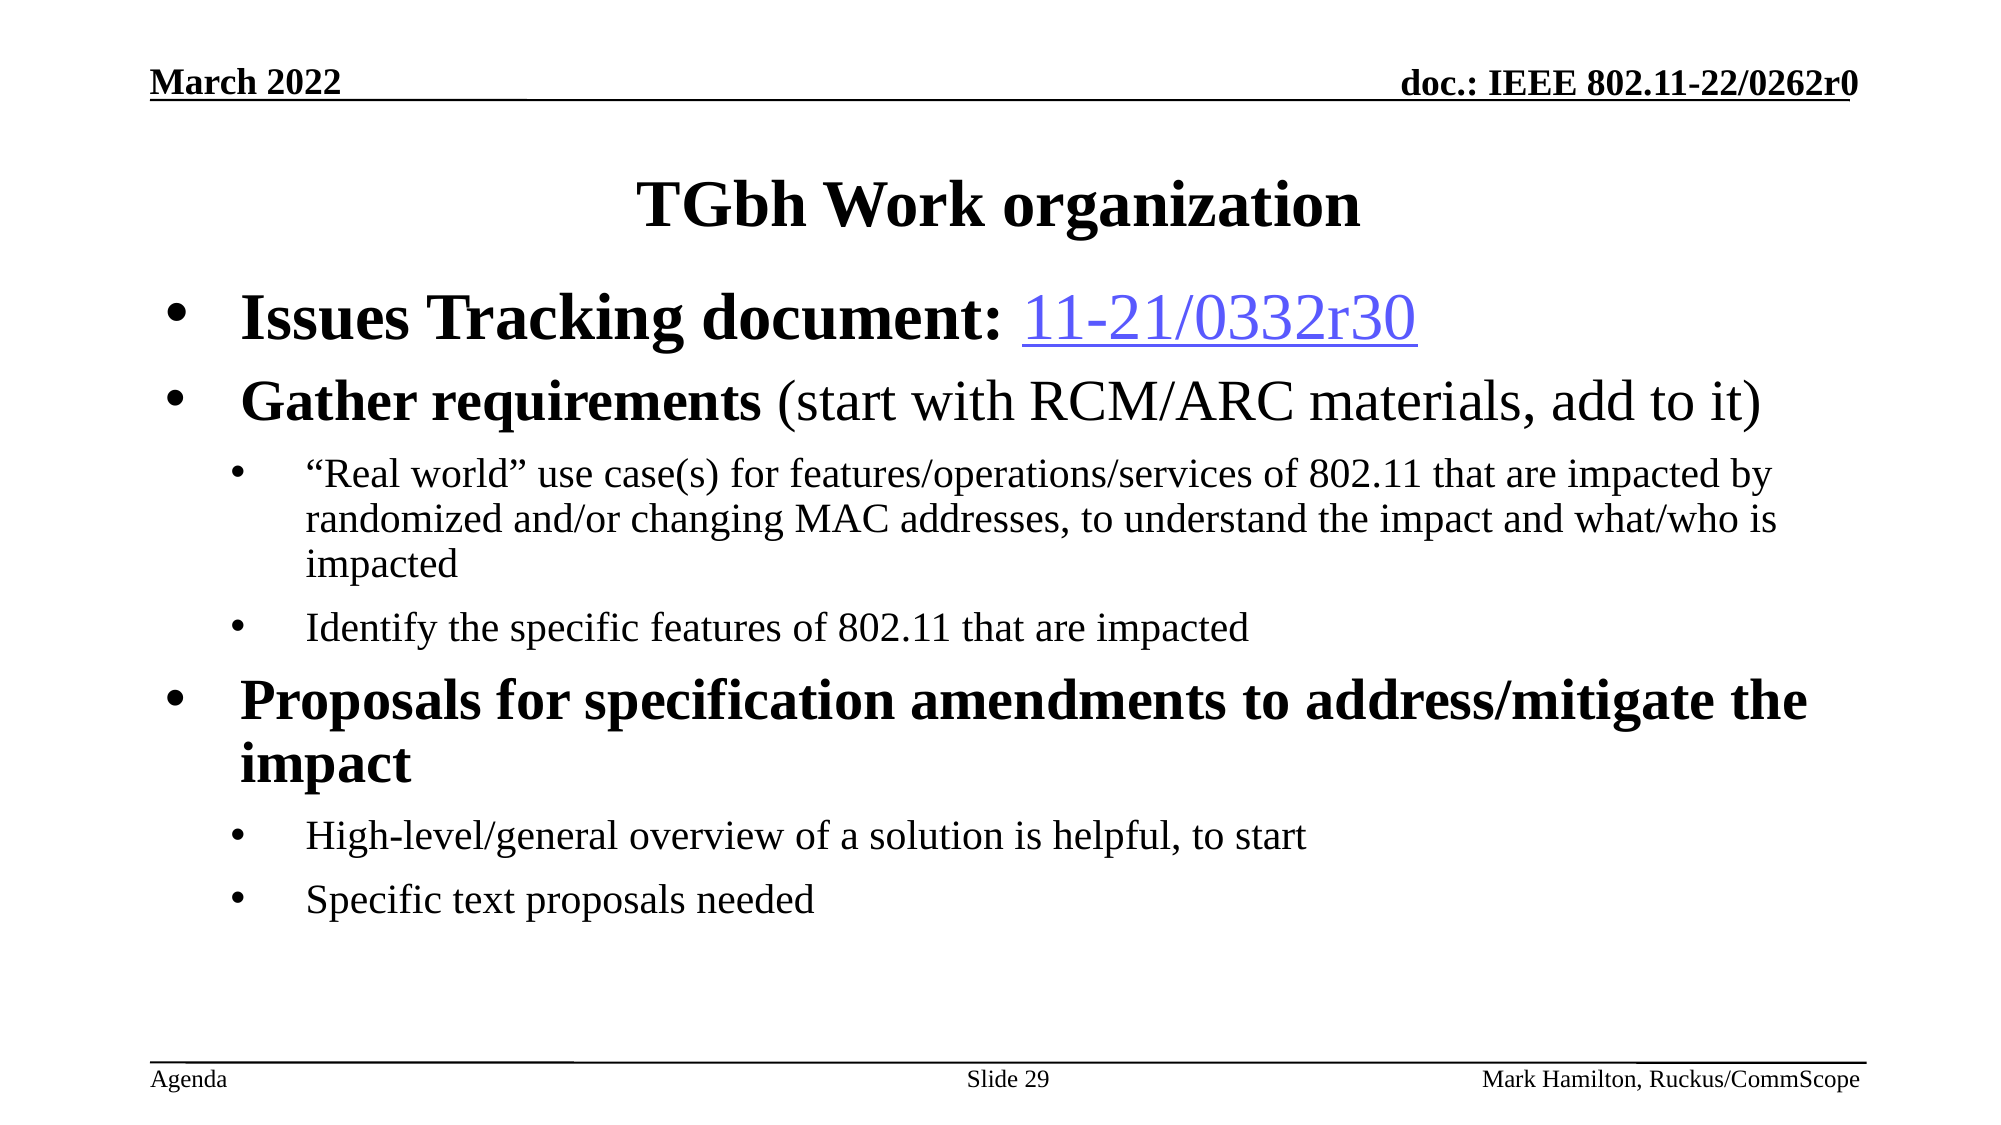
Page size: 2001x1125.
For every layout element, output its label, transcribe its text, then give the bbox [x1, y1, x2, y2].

title TGbh Work organization [149, 112, 1850, 287]
slide_number Slide 29 [950, 1061, 1067, 1123]
list Issues Tracking document: 11-21/0332r30 Gather requirements (start with RCM/ARC materials, add to it) “Real world” use case(s) for features/operations/services of 802.11 that are impacted by randomized and/or changing MAC addresses, to understand the impact and what/who is impacted Identify the specific features of 802.11 that are impacted Proposals for specification amendments to address/mitigate the impact High-level/general overview of a solution is helpful, to start Specific text proposals needed [149, 287, 1850, 963]
